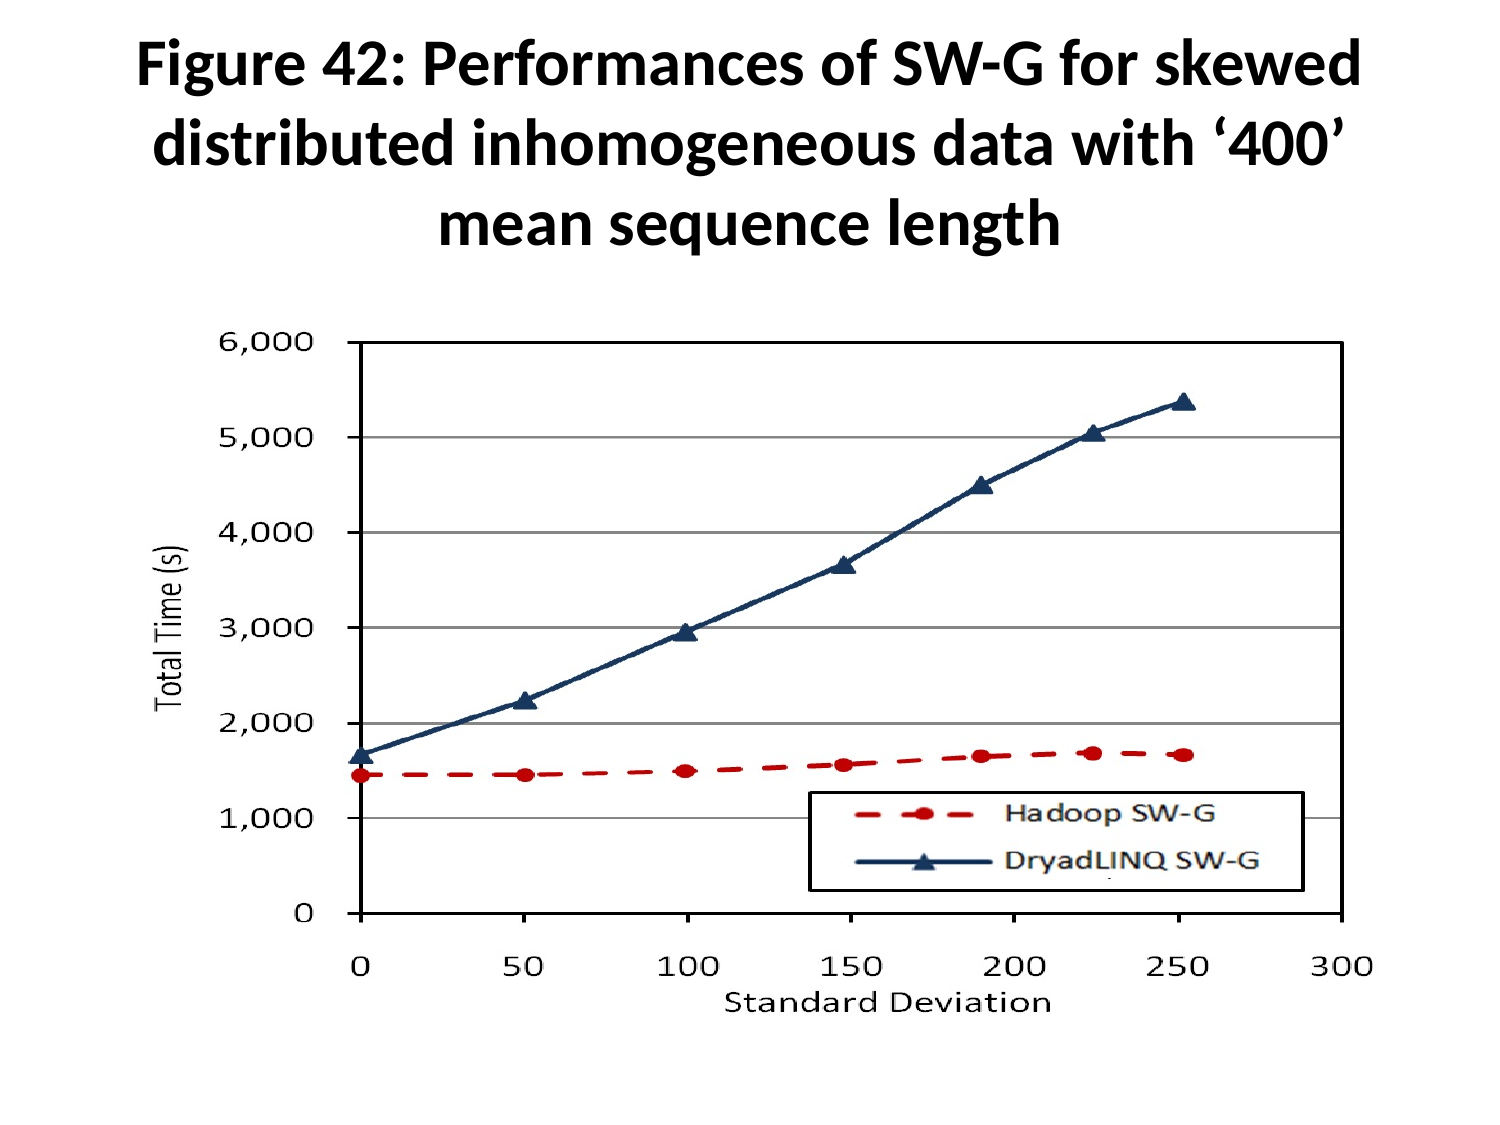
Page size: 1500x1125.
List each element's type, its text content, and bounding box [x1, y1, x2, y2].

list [137, 324, 1388, 1026]
title Figure 42: Performances of SW-G for skewed distributed inhomogeneous data with ‘400’ mean sequence length [75, 45, 1425, 233]
